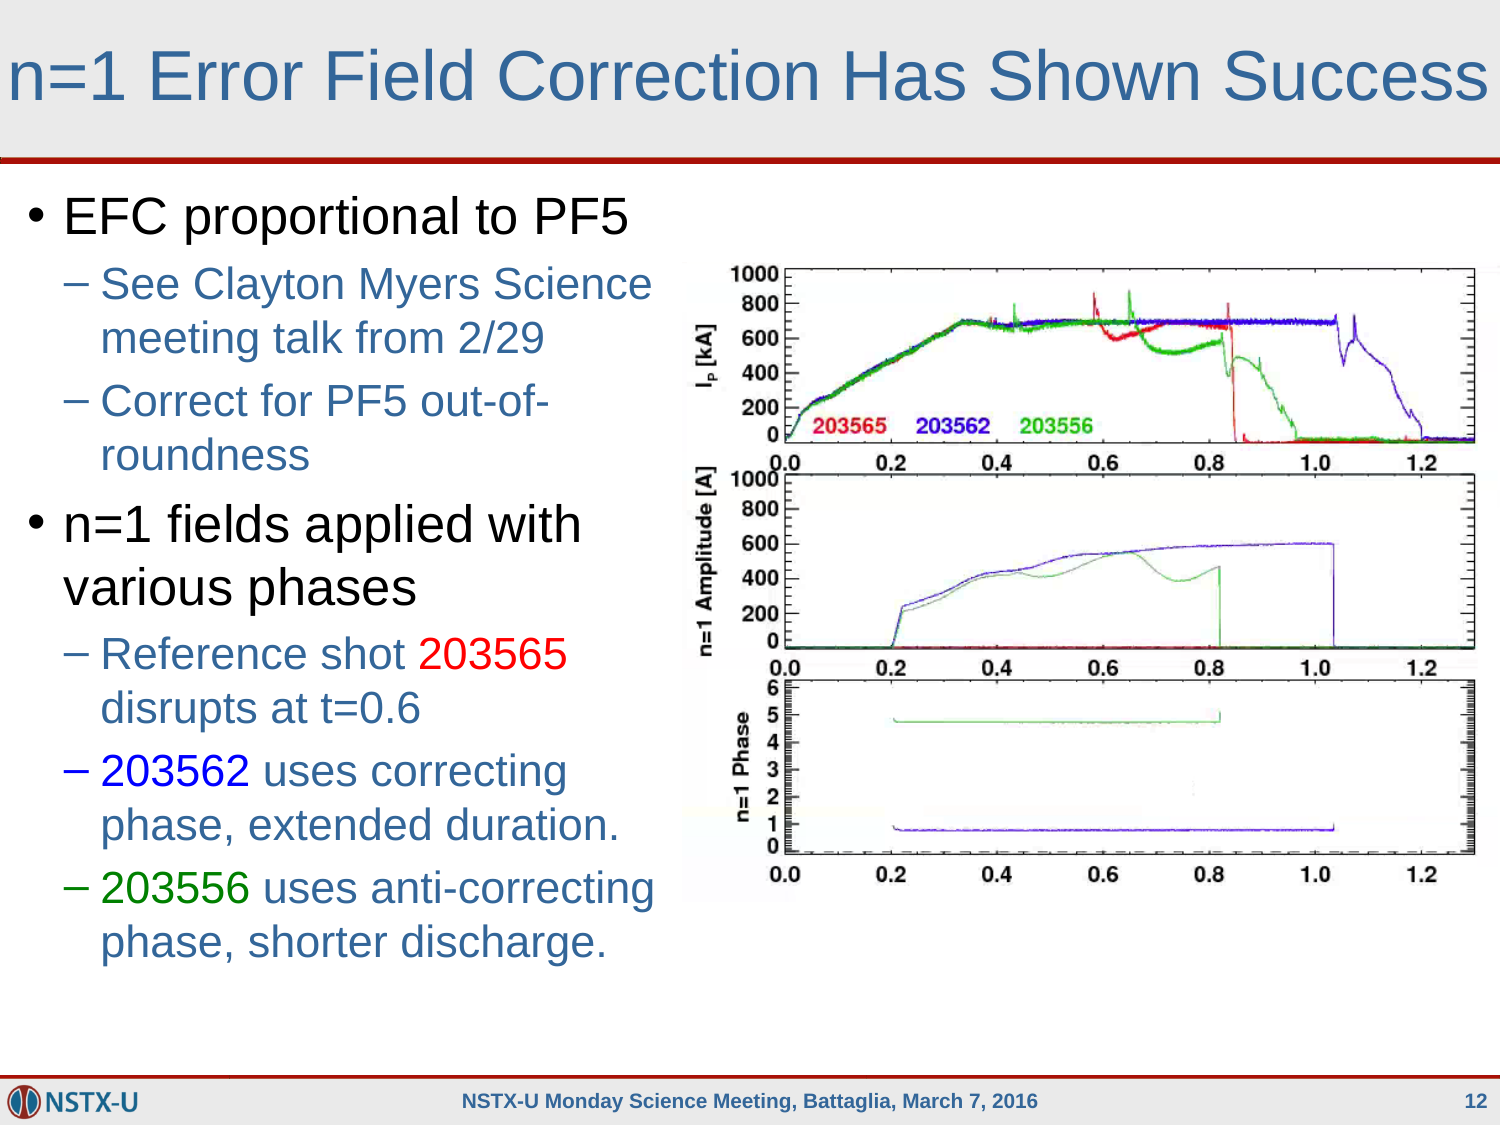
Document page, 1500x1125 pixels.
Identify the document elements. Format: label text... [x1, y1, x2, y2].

picture [0, 1075, 1500, 1125]
picture [682, 262, 1500, 903]
list EFC proportional to PF5 See Clayton Myers Science meeting talk from 2/29 Correct for PF5 out-of-roundness n=1 fields applied with various phases Reference shot 203565 disrupts at t=0.6 203562 uses correcting phase, extended duration. 203556 uses anti-correcting phase, shorter discharge. [12, 174, 688, 1063]
picture [0, 158, 1500, 164]
title n=1 Error Field Correction Has Shown Success [0, 0, 1500, 158]
